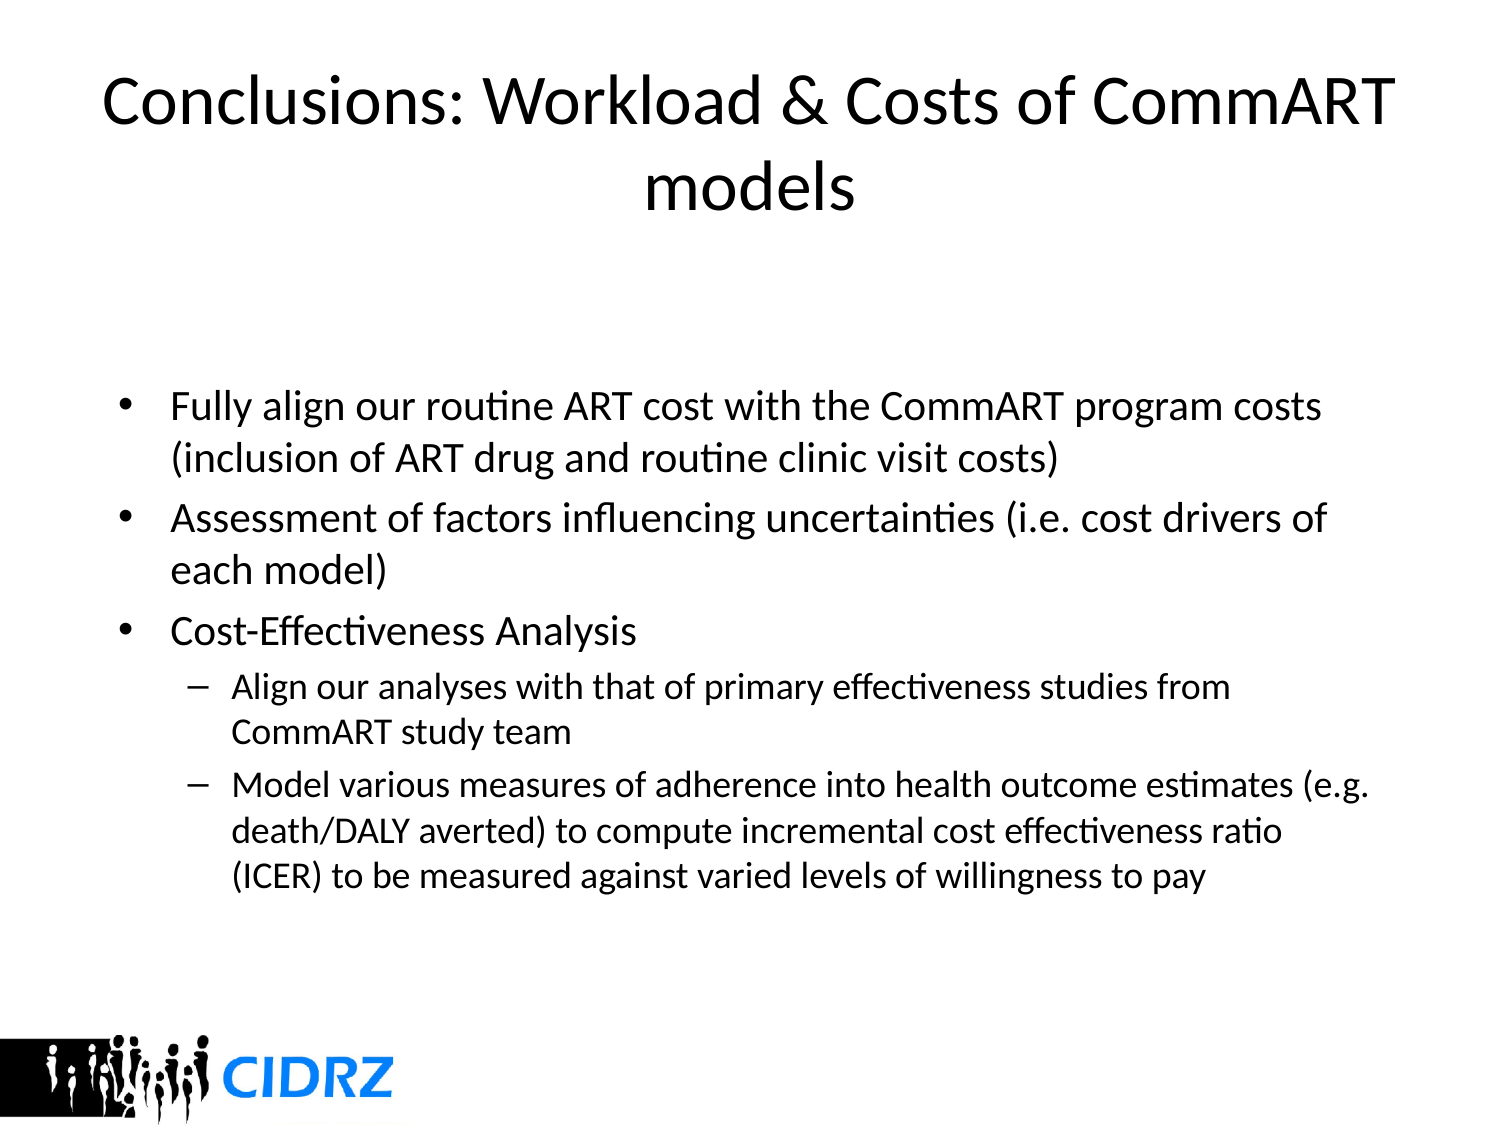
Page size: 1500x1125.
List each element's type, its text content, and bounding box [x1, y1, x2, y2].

list Fully align our routine ART cost with the CommART program costs (inclusion of ART drug and routine clinic visit costs) Assessment of factors influencing uncertainties (i.e. cost drivers of each model) Cost-Effectiveness Analysis Align our analyses with that of primary effectiveness studies from CommART study team Model various measures of adherence into health outcome estimates (e.g. death/DALY averted) to compute incremental cost effectiveness ratio (ICER) to be measured against varied levels of willingness to pay [103, 369, 1397, 905]
title Conclusions: Workload & Costs of CommART models [75, 45, 1425, 233]
picture [0, 1035, 410, 1125]
